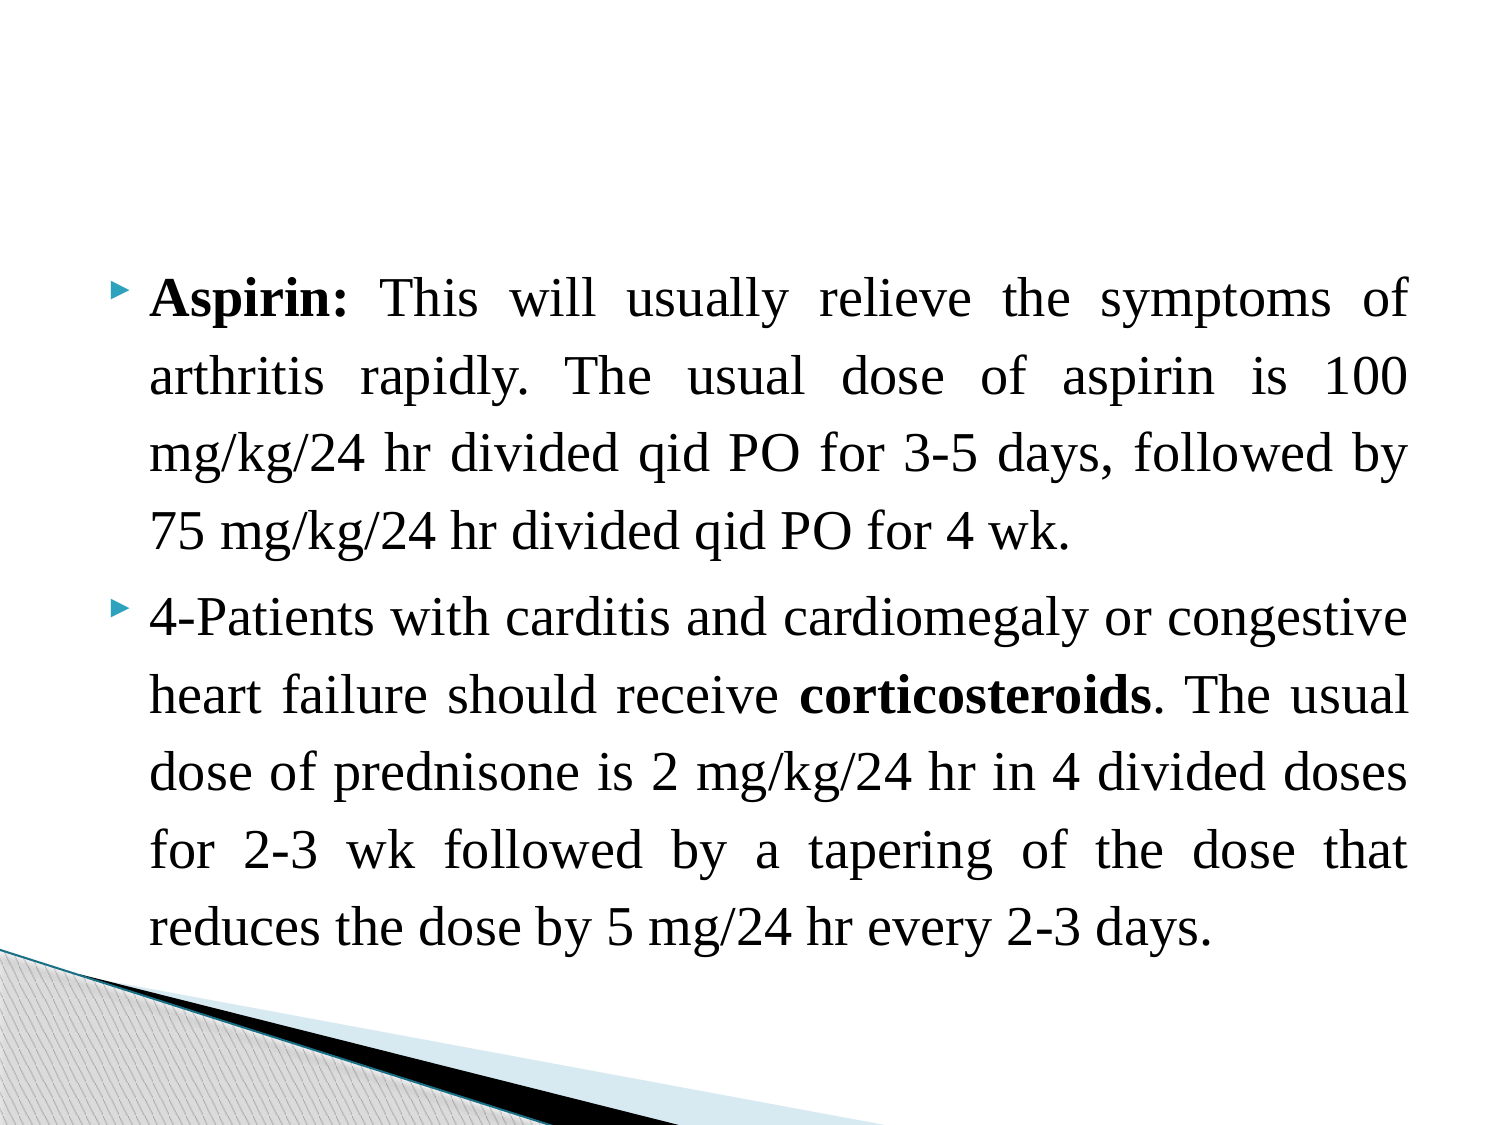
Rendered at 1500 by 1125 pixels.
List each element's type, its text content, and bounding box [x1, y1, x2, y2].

list Aspirin: This will usually relieve the symptoms of arthritis rapidly. The usual dose of aspirin is 100 mg/kg/24 hr divided qid PO for 3-5 days, followed by 75 mg/kg/24 hr divided qid PO for 4 wk. 4-Patients with carditis and cardiomegaly or congestive heart failure should receive corticosteroids. The usual dose of prednisone is 2 mg/kg/24 hr in 4 divided doses for 2-3 wk followed by a tapering of the dose that reduces the dose by 5 mg/24 hr every 2-3 days. [75, 243, 1425, 986]
